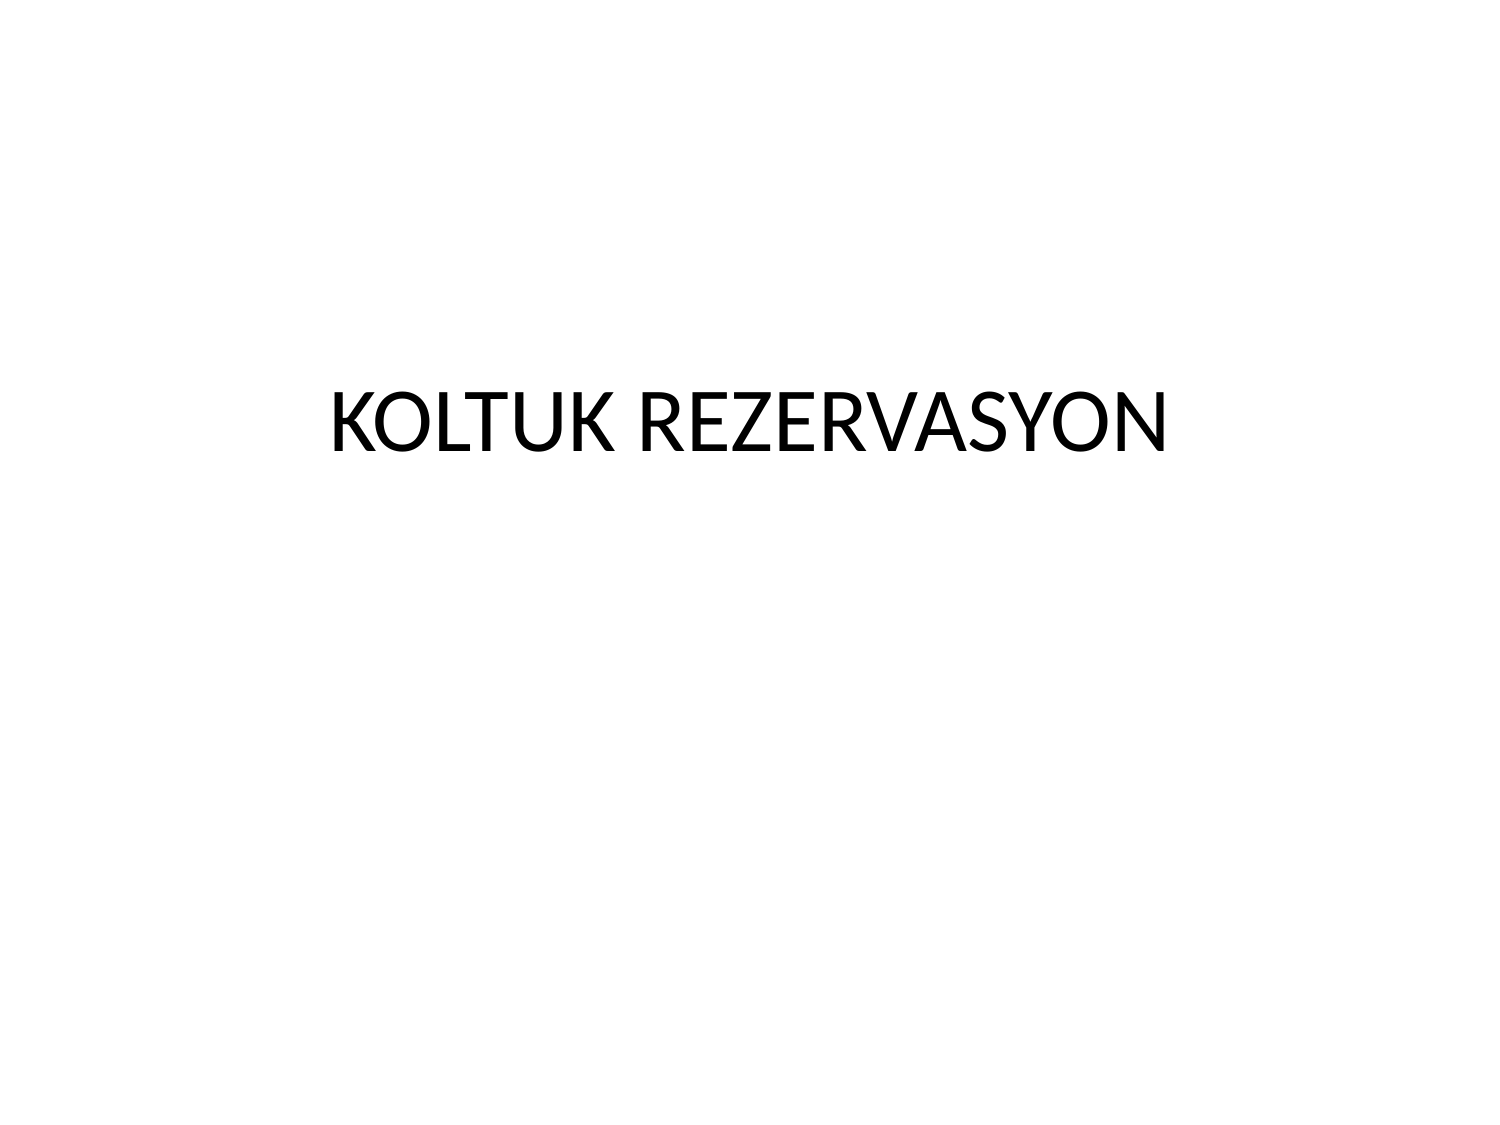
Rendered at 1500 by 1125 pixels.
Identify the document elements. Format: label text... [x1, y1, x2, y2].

title KOLTUK REZERVASYON [112, 349, 1388, 591]
